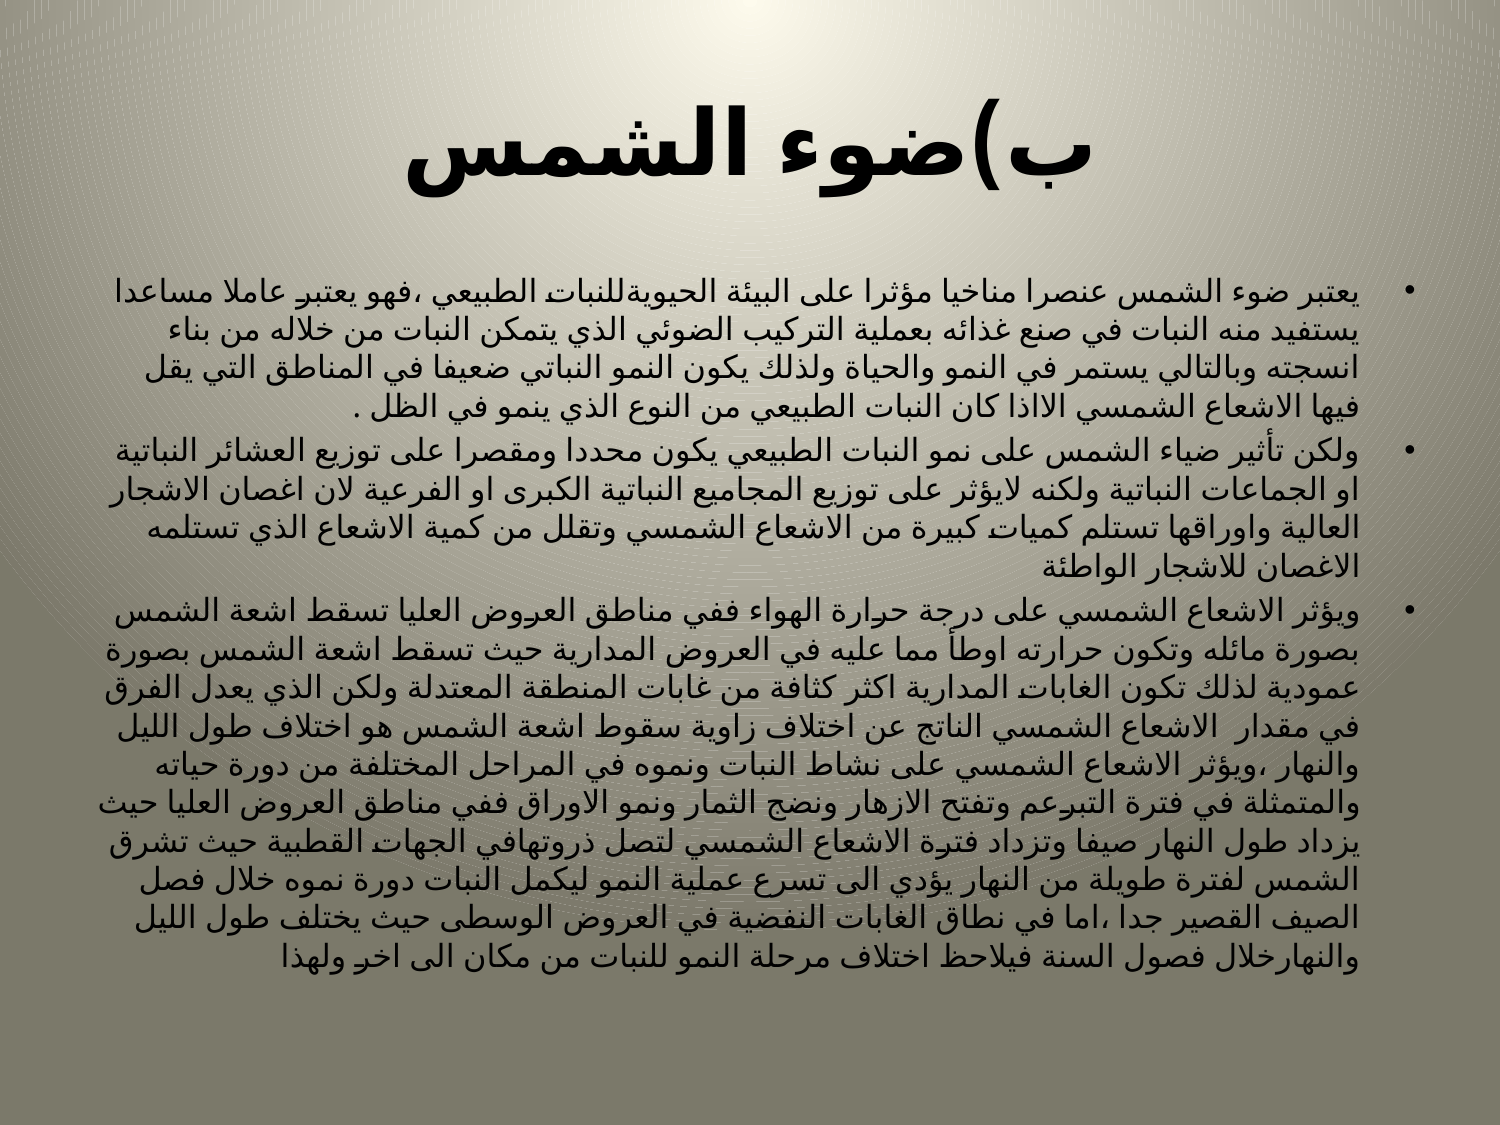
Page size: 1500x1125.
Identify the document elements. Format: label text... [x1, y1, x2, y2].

title ب)ضوء الشمس [75, 45, 1425, 233]
list يعتبر ضوء الشمس عنصرا مناخيا مؤثرا على البيئة الحيويةللنبات الطبيعي ،فهو يعتبر عاملا مساعدا يستفيد منه النبات في صنع غذائه بعملية التركيب الضوئي الذي يتمكن النبات من خلاله من بناء انسجته وبالتالي يستمر في النمو والحياة ولذلك يكون النمو النباتي ضعيفا في المناطق التي يقل فيها الاشعاع الشمسي الااذا كان النبات الطبيعي من النوع الذي ينمو في الظل . ولكن تأثير ضياء الشمس على نمو النبات الطبيعي يكون محددا ومقصرا على توزيع العشائر النباتية او الجماعات النباتية ولكنه لايؤثر على توزيع المجاميع النباتية الكبرى او الفرعية لان اغصان الاشجار العالية واوراقها تستلم كميات كبيرة من الاشعاع الشمسي وتقلل من كمية الاشعاع الذي تستلمه الاغصان للاشجار الواطئة ويؤثر الاشعاع الشمسي على درجة حرارة الهواء ففي مناطق العروض العليا تسقط اشعة الشمس بصورة مائله وتكون حرارته اوطأ مما عليه في العروض المدارية حيث تسقط اشعة الشمس بصورة عمودية لذلك تكون الغابات المدارية اكثر كثافة من غابات المنطقة المعتدلة ولكن الذي يعدل الفرق في مقدار الاشعاع الشمسي الناتج عن اختلاف زاوية سقوط اشعة الشمس هو اختلاف طول الليل والنهار ،ويؤثر الاشعاع الشمسي على نشاط النبات ونموه في المراحل المختلفة من دورة حياته والمتمثلة في فترة التبرعم وتفتح الازهار ونضج الثمار ونمو الاوراق ففي مناطق العروض العليا حيث يزداد طول النهار صيفا وتزداد فترة الاشعاع الشمسي لتصل ذروتهافي الجهات القطبية حيث تشرق الشمس لفترة طويلة من النهار يؤدي الى تسرع عملية النمو ليكمل النبات دورة نموه خلال فصل الصيف القصير جدا ،اما في نطاق الغابات النفضية في العروض الوسطى حيث يختلف طول الليل والنهارخلال فصول السنة فيلاحظ اختلاف مرحلة النمو للنبات من مكان الى اخر ولهذا [75, 262, 1425, 1005]
